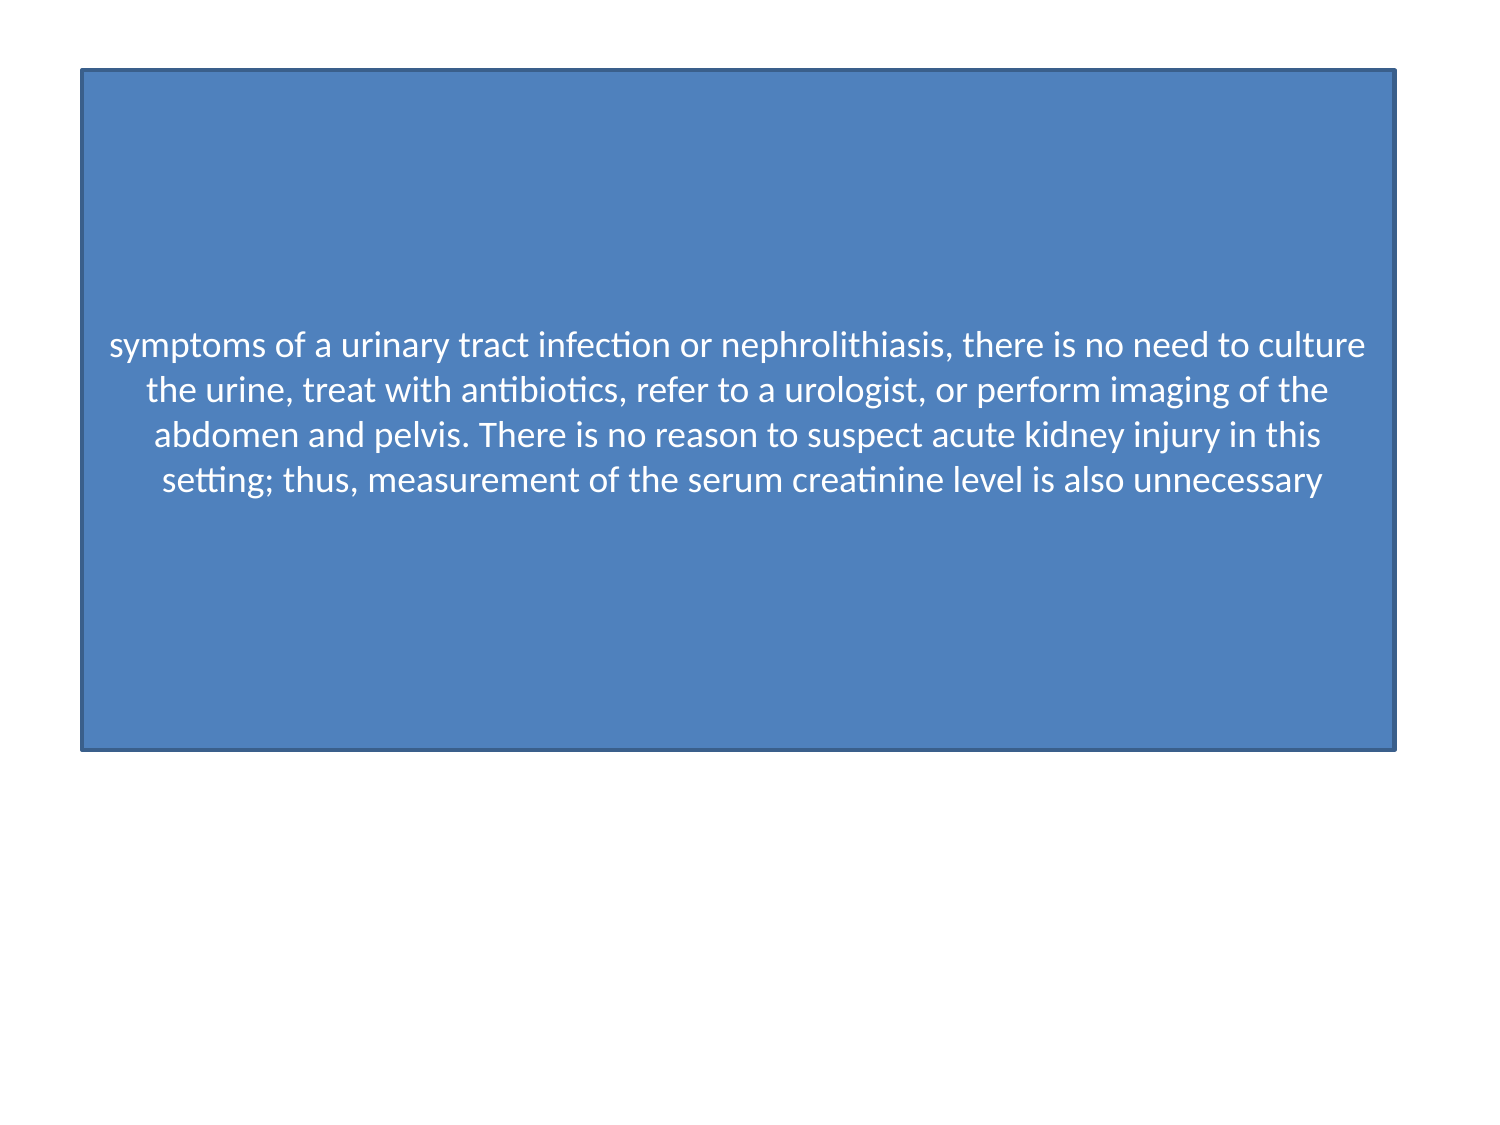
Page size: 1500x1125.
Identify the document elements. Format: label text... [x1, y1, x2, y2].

text_box symptoms of a urinary tract infection or nephrolithiasis, there is no need to culture the urine, treat with antibiotics, refer to a urologist, or perform imaging of the abdomen and pelvis. There is no reason to suspect acute kidney injury in this setting; thus, measurement of the serum creatinine level is also unnecessary [80, 68, 1397, 752]
